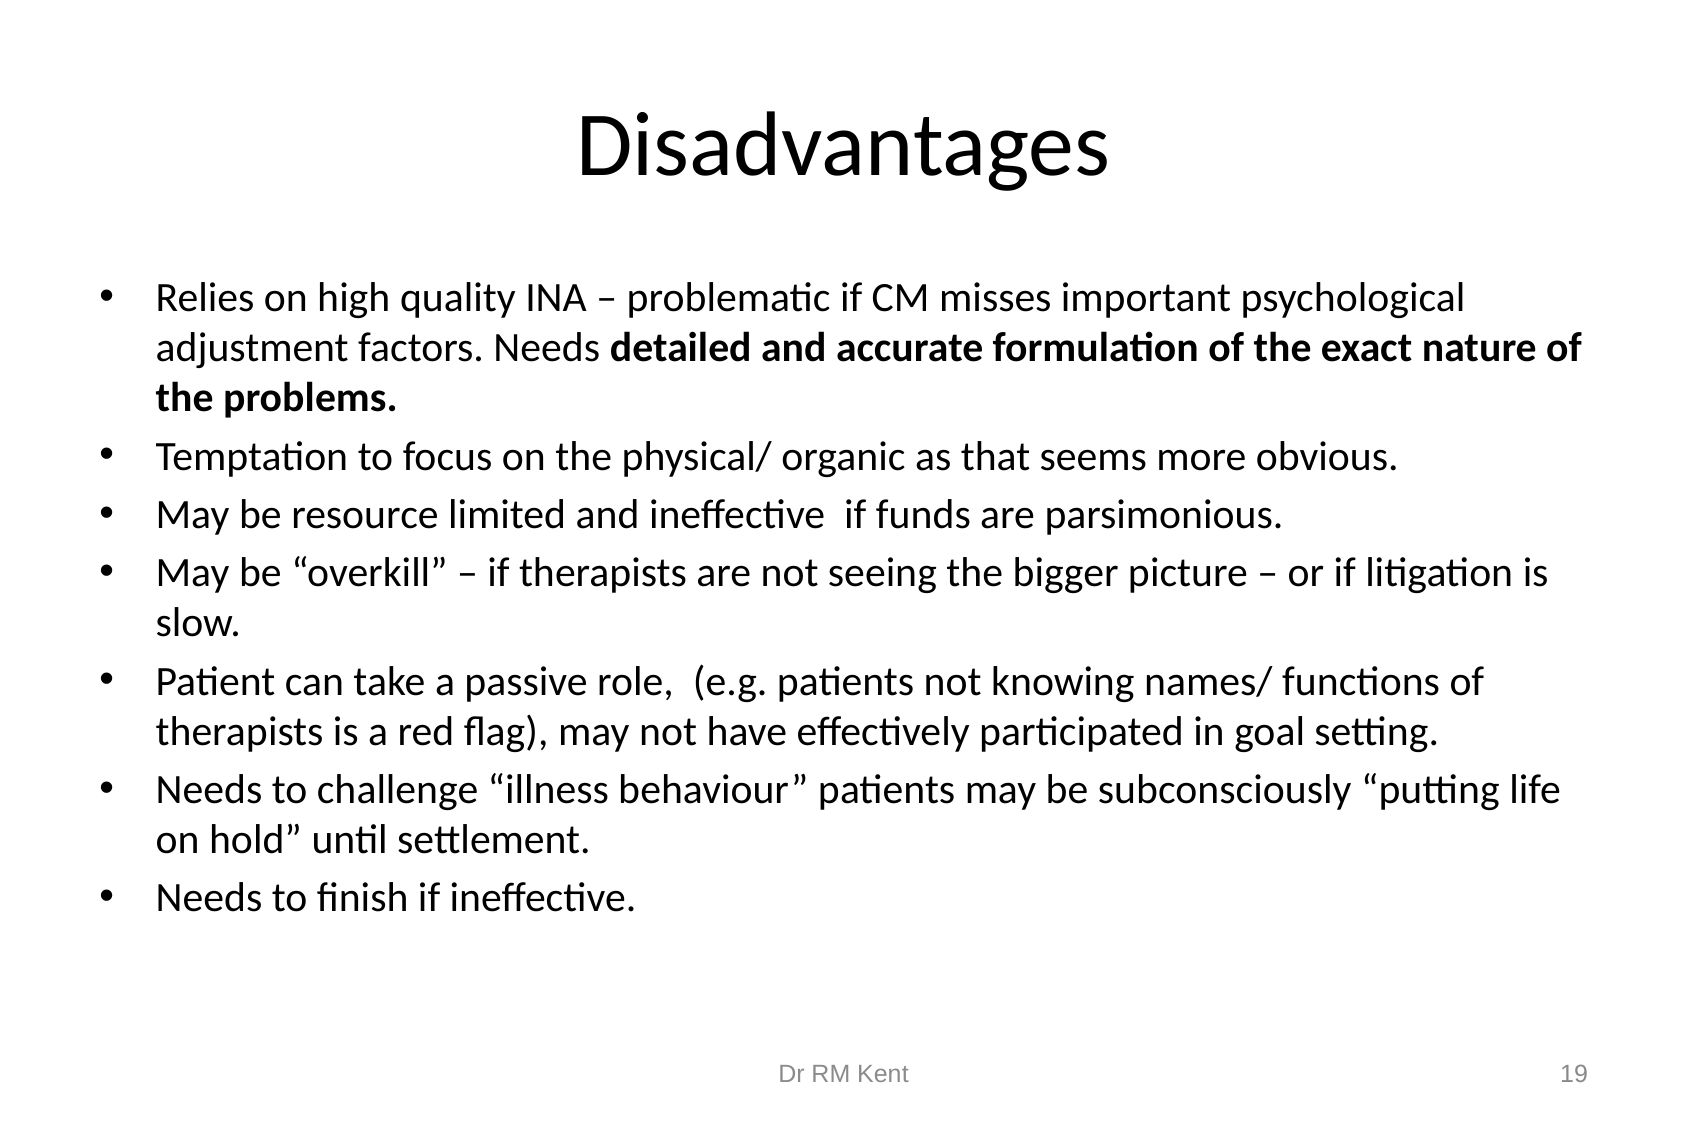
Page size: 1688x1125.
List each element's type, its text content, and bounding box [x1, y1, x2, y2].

title Disadvantages [84, 45, 1604, 233]
list Relies on high quality INA – problematic if CM misses important psychological adjustment factors. Needs detailed and accurate formulation of the exact nature of the problems. Temptation to focus on the physical/ organic as that seems more obvious. May be resource limited and ineffective if funds are parsimonious. May be “overkill” – if therapists are not seeing the bigger picture – or if litigation is slow. Patient can take a passive role, (e.g. patients not knowing names/ functions of therapists is a red flag), may not have effectively participated in goal setting. Needs to challenge “illness behaviour” patients may be subconsciously “putting life on hold” until settlement. Needs to finish if ineffective. [84, 262, 1604, 1005]
footer Dr RM Kent [576, 1042, 1111, 1103]
slide_number 19 [1209, 1042, 1604, 1103]
